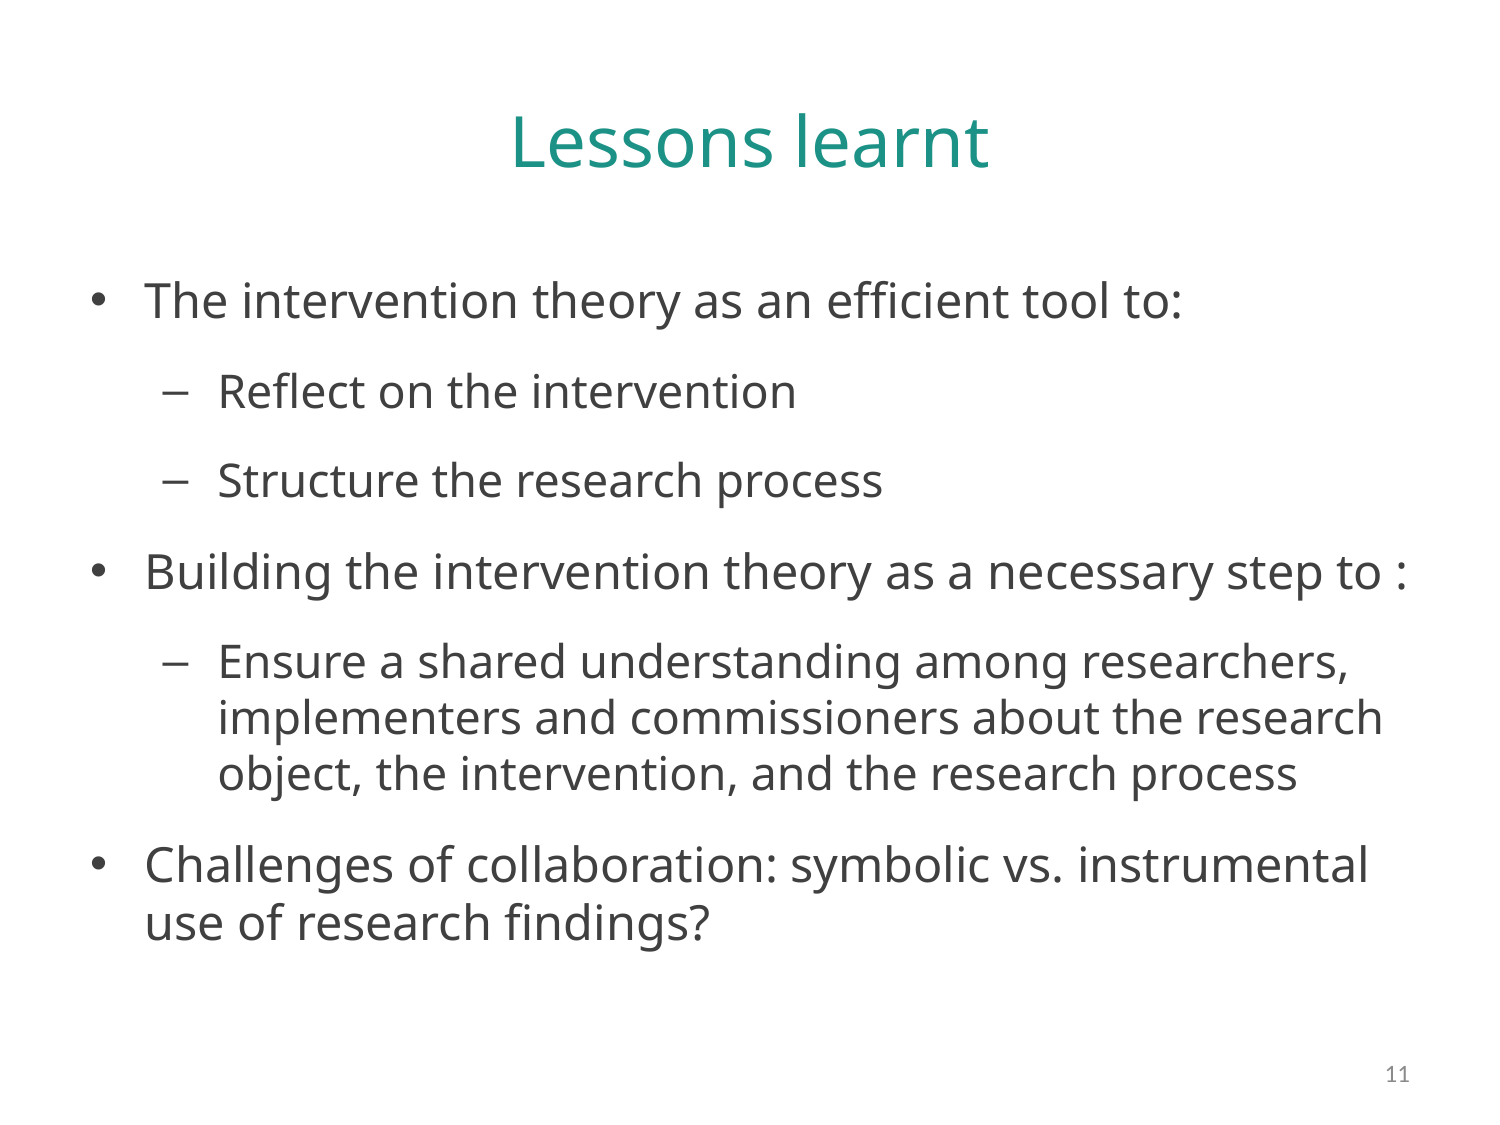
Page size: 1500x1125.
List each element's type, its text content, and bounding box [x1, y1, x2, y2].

slide_number 11 [1074, 1042, 1425, 1103]
title Lessons learnt [75, 45, 1425, 233]
list The intervention theory as an efficient tool to: Reflect on the intervention Structure the research process Building the intervention theory as a necessary step to : Ensure a shared understanding among researchers, implementers and commissioners about the research object, the intervention, and the research process Challenges of collaboration: symbolic vs. instrumental use of research findings? [75, 262, 1450, 1005]
